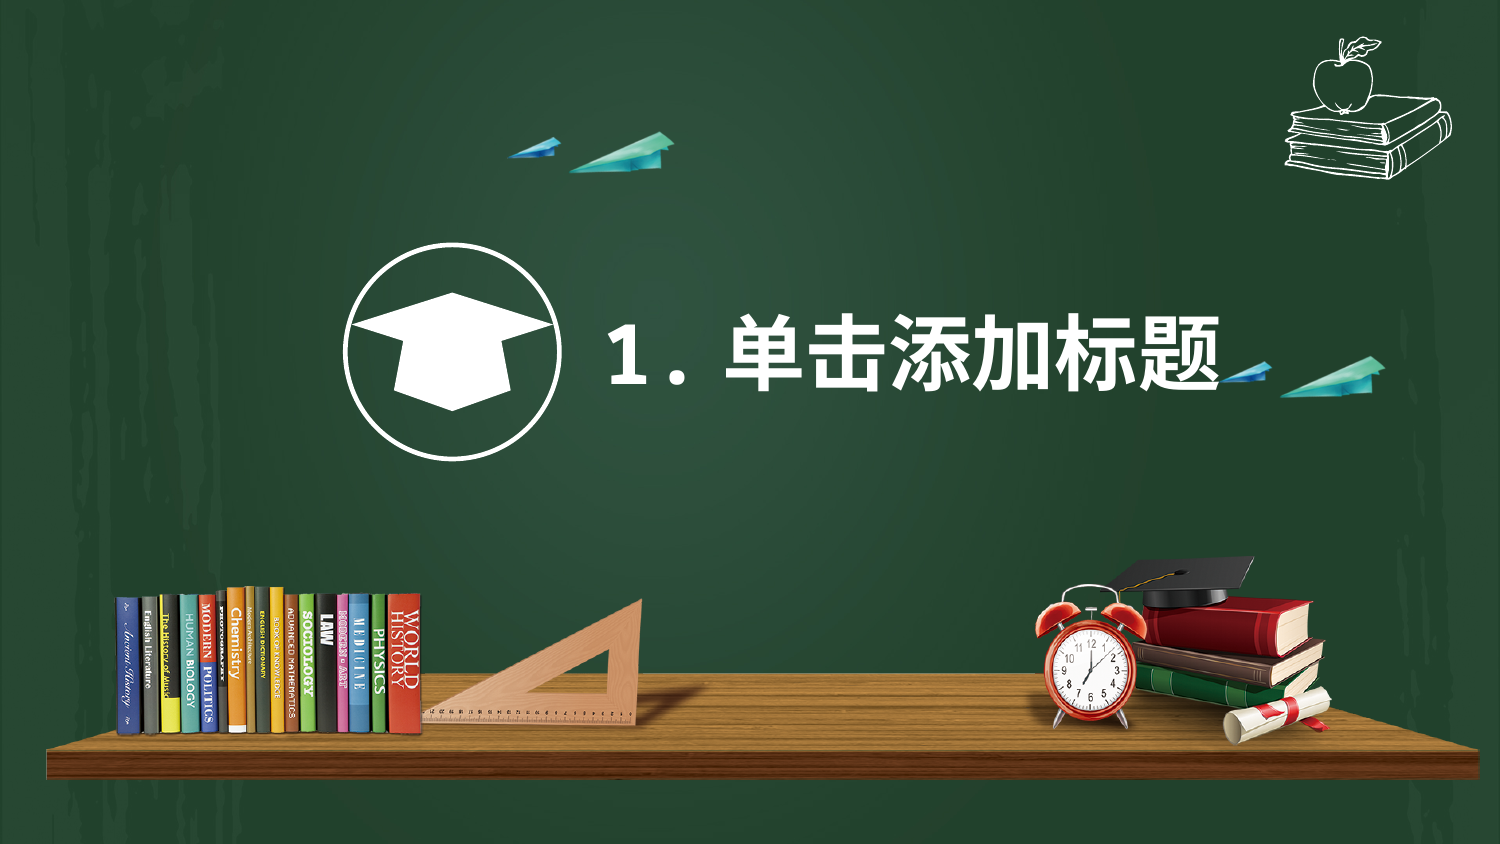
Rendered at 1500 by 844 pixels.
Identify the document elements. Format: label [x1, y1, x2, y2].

picture [0, 0, 1500, 844]
text_box [345, 244, 560, 459]
